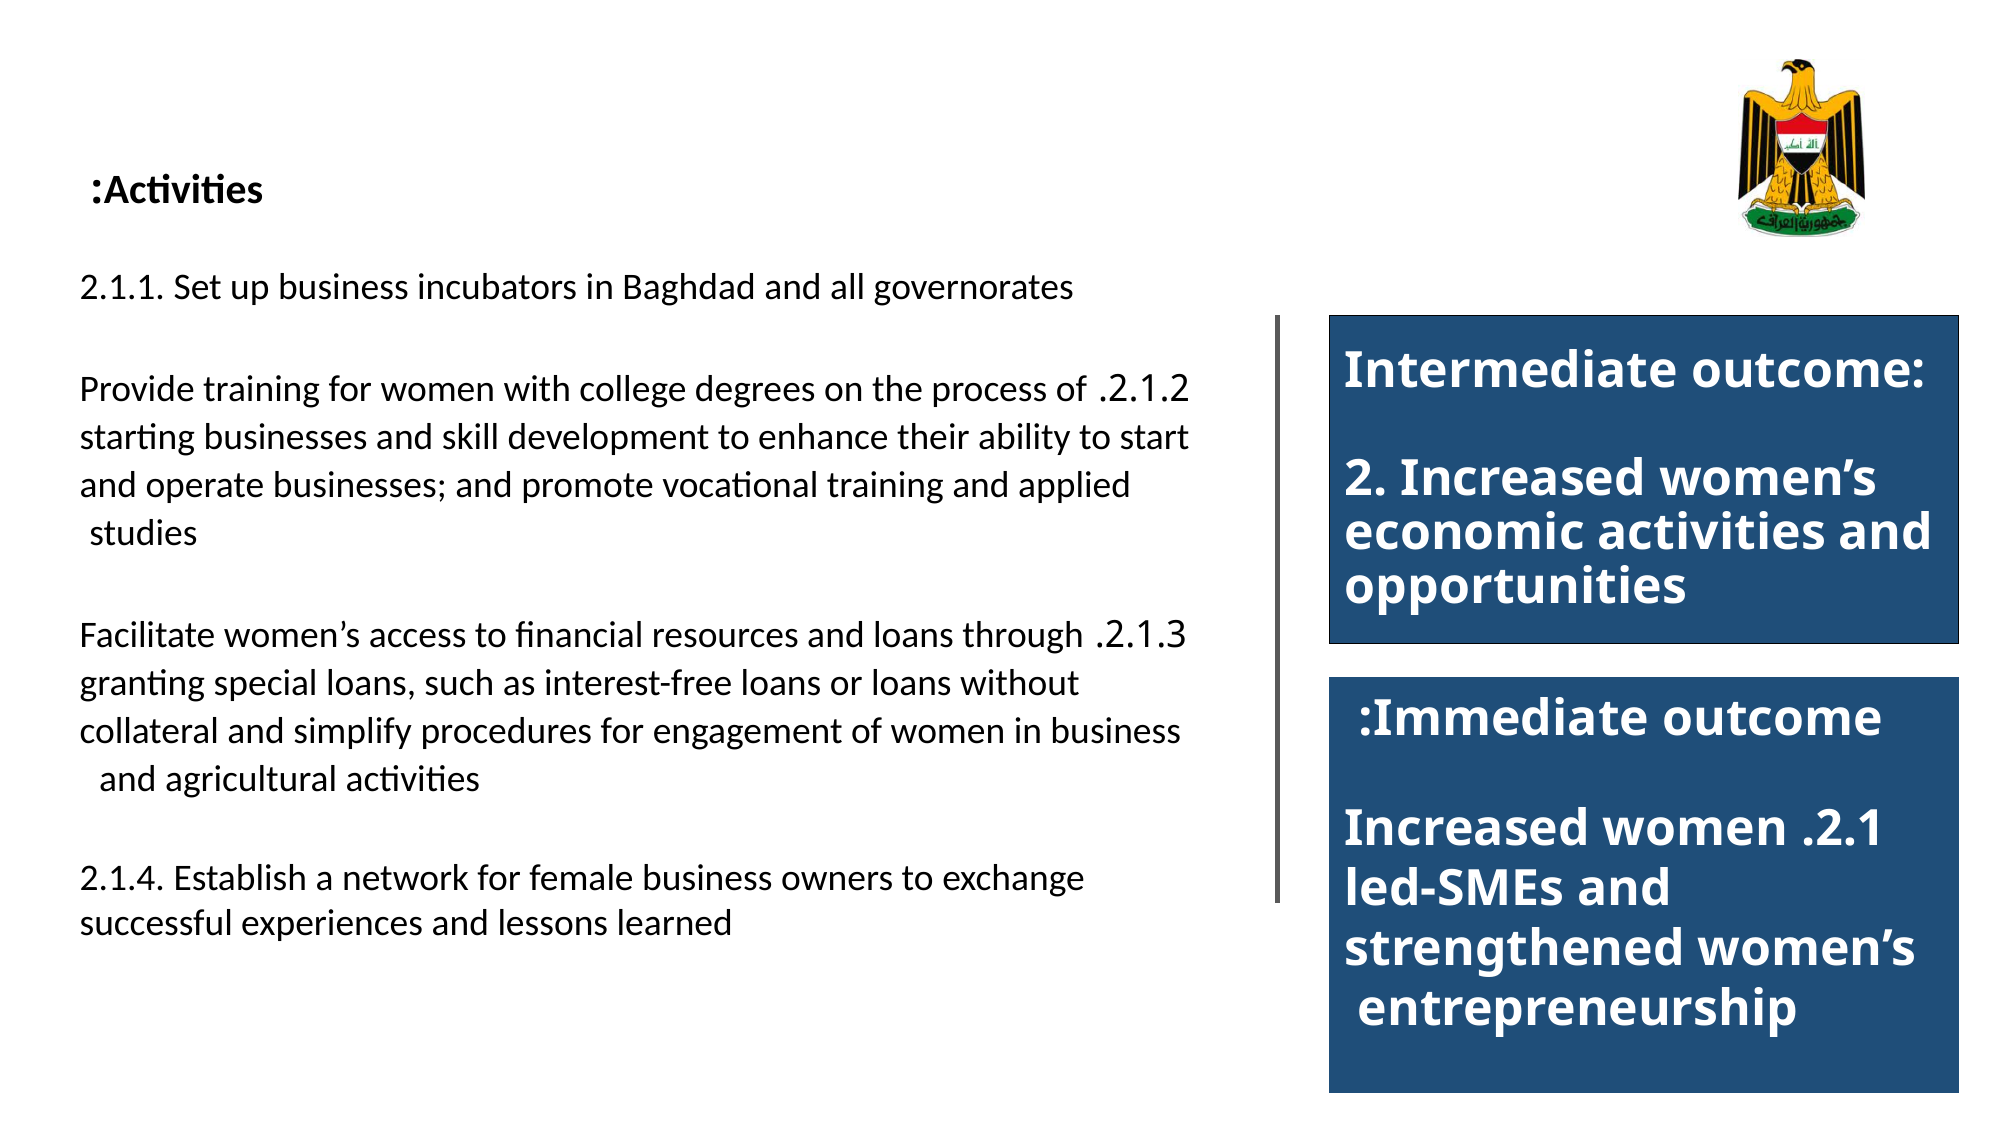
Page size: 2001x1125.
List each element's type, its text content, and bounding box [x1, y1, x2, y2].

text_box Immediate outcome: 2.1. Increased women led-SMEs and strengthened women’s entrepreneurship [1329, 677, 1959, 1093]
text_box Activities: 2.1.1. Set up business incubators in Baghdad and all governorates 2.1.2. Provide training for women with college degrees on the process of starting businesses and skill development to enhance their ability to start and operate businesses; and promote vocational training and applied studies 2.1.3. Facilitate women’s access to financial resources and loans through granting special loans, such as interest-free loans or loans without collateral and simplify procedures for engagement of women in business and agricultural activities 2.1.4. Establish a network for female business owners to exchange successful experiences and lessons learned [64, 154, 1228, 1049]
picture [1738, 59, 1865, 237]
title Intermediate outcome: 2. Increased women’s economic activities and opportunities [1329, 315, 1959, 644]
